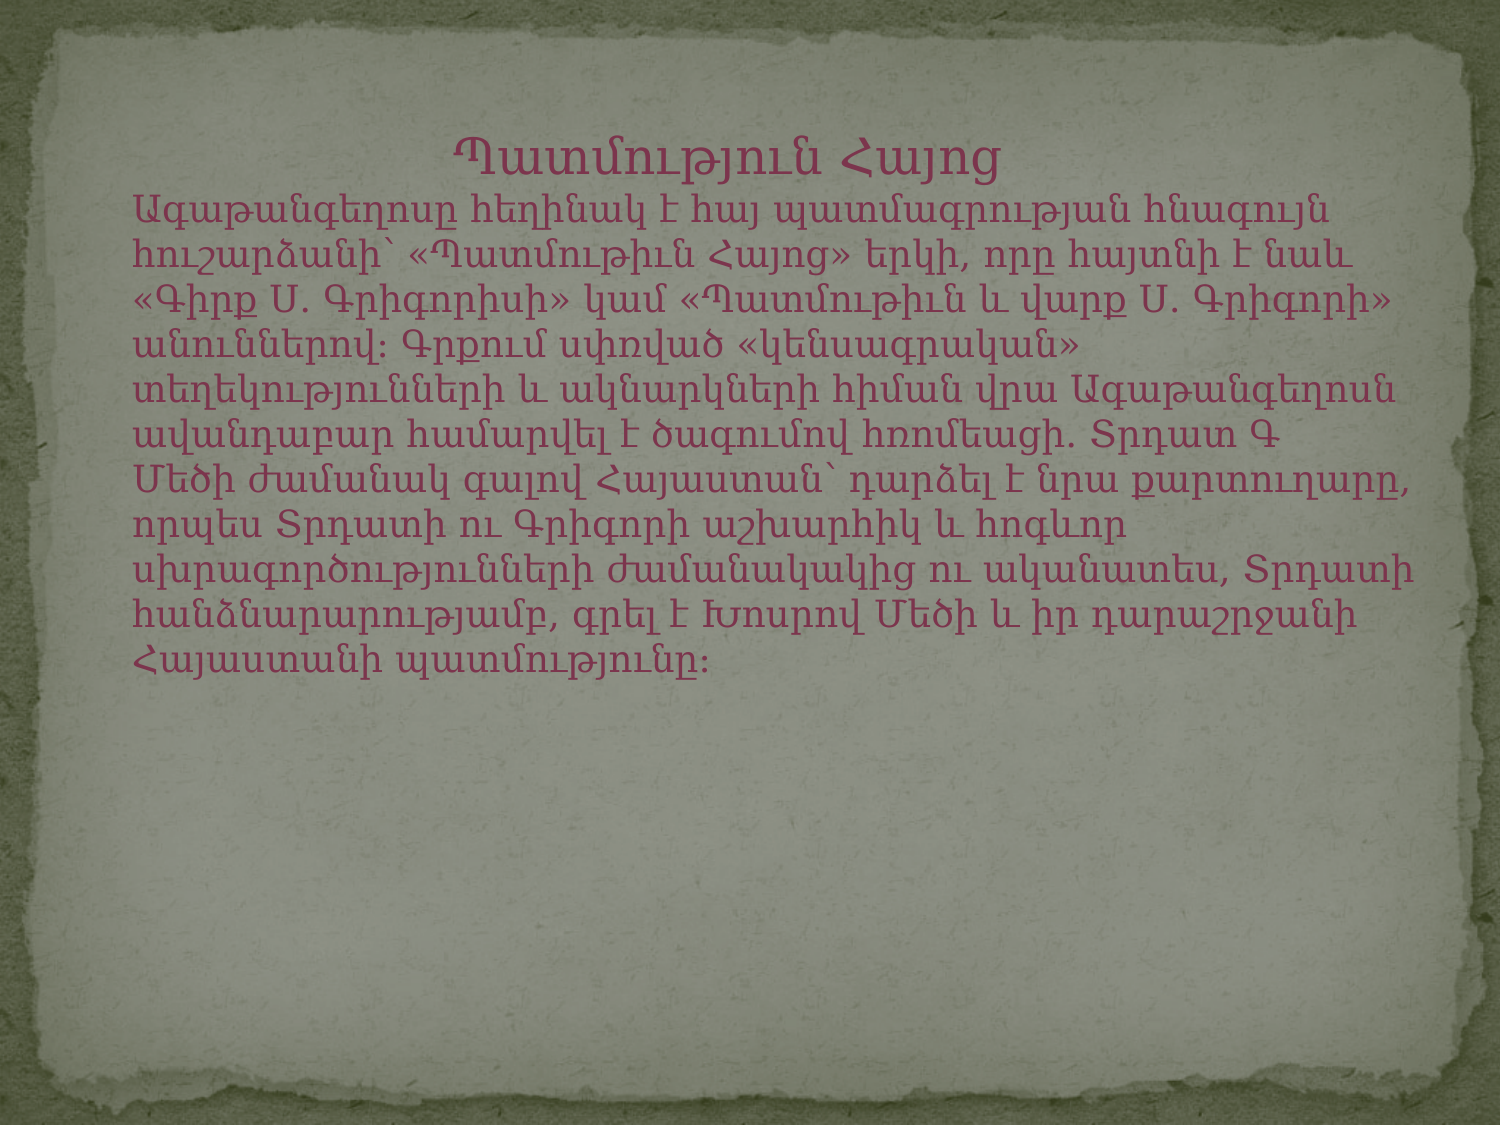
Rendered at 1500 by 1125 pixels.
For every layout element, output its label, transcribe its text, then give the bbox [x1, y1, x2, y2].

text_box Պատմություն Հայոց Ագաթանգեղոսը հեղինակ է հայ պատմագրության հնագույն հուշարձանի՝ «Պատմութիւն Հայոց» երկի, որը հայտնի է նաև «Գիրք Ս. Գրիգորիսի» կամ «Պատմութիւն և վարք Ս. Գրիգորի» անուններով։ Գրքում սփռված «կենսագրական» տեղեկությունների և ակնարկների հիման վրա Ագաթանգեղոսն ավանդաբար համարվել է ծագումով հռոմեացի. Տրդատ Գ Մեծի ժամանակ գալով Հայաստան՝ դարձել է նրա քարտուղարը, որպես Տրդատի ու Գրիգորի աշխարհիկ և հոգևոր սխրագործությունների ժամանակակից ու ականատես, Տրդատի հանձնարարությամբ, գրել է Խոսրով Մեծի և իր դարաշրջանի Հայաստանի պատմությունը։ [117, 117, 1442, 687]
